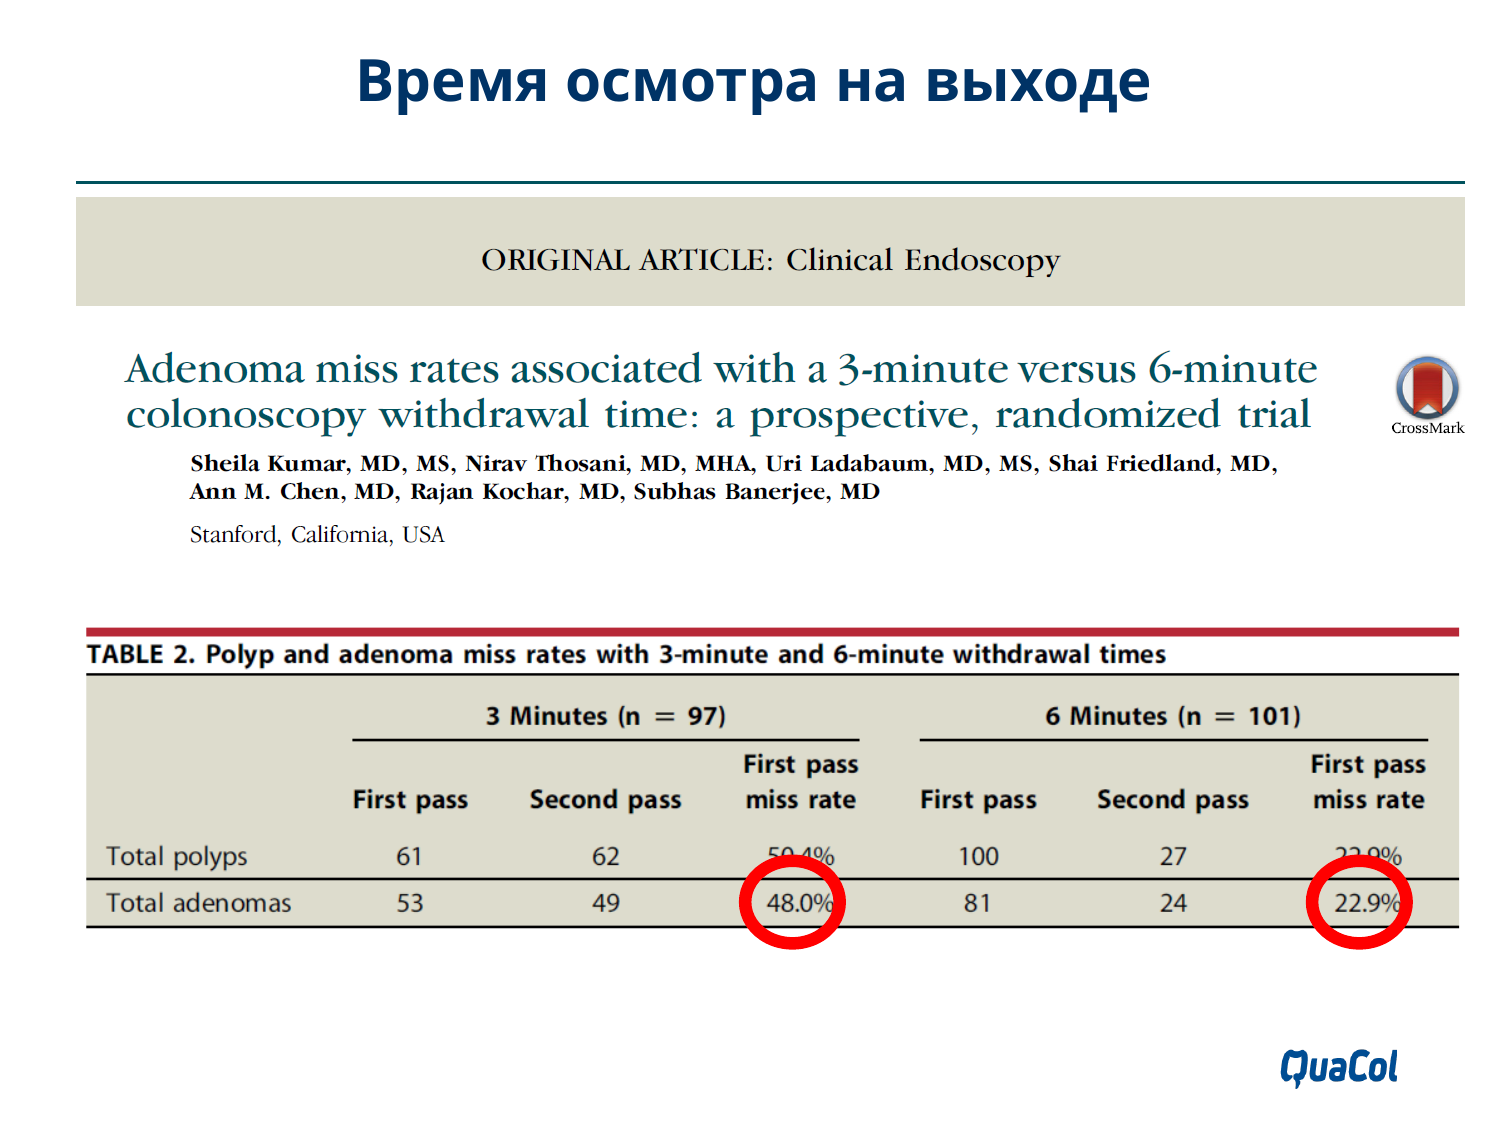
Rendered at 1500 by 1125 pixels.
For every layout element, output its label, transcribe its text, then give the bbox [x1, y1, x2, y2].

picture [59, 600, 1460, 993]
picture [1280, 1047, 1397, 1091]
picture [59, 163, 1490, 556]
text_box Время осмотра на выходе [19, 35, 1490, 142]
